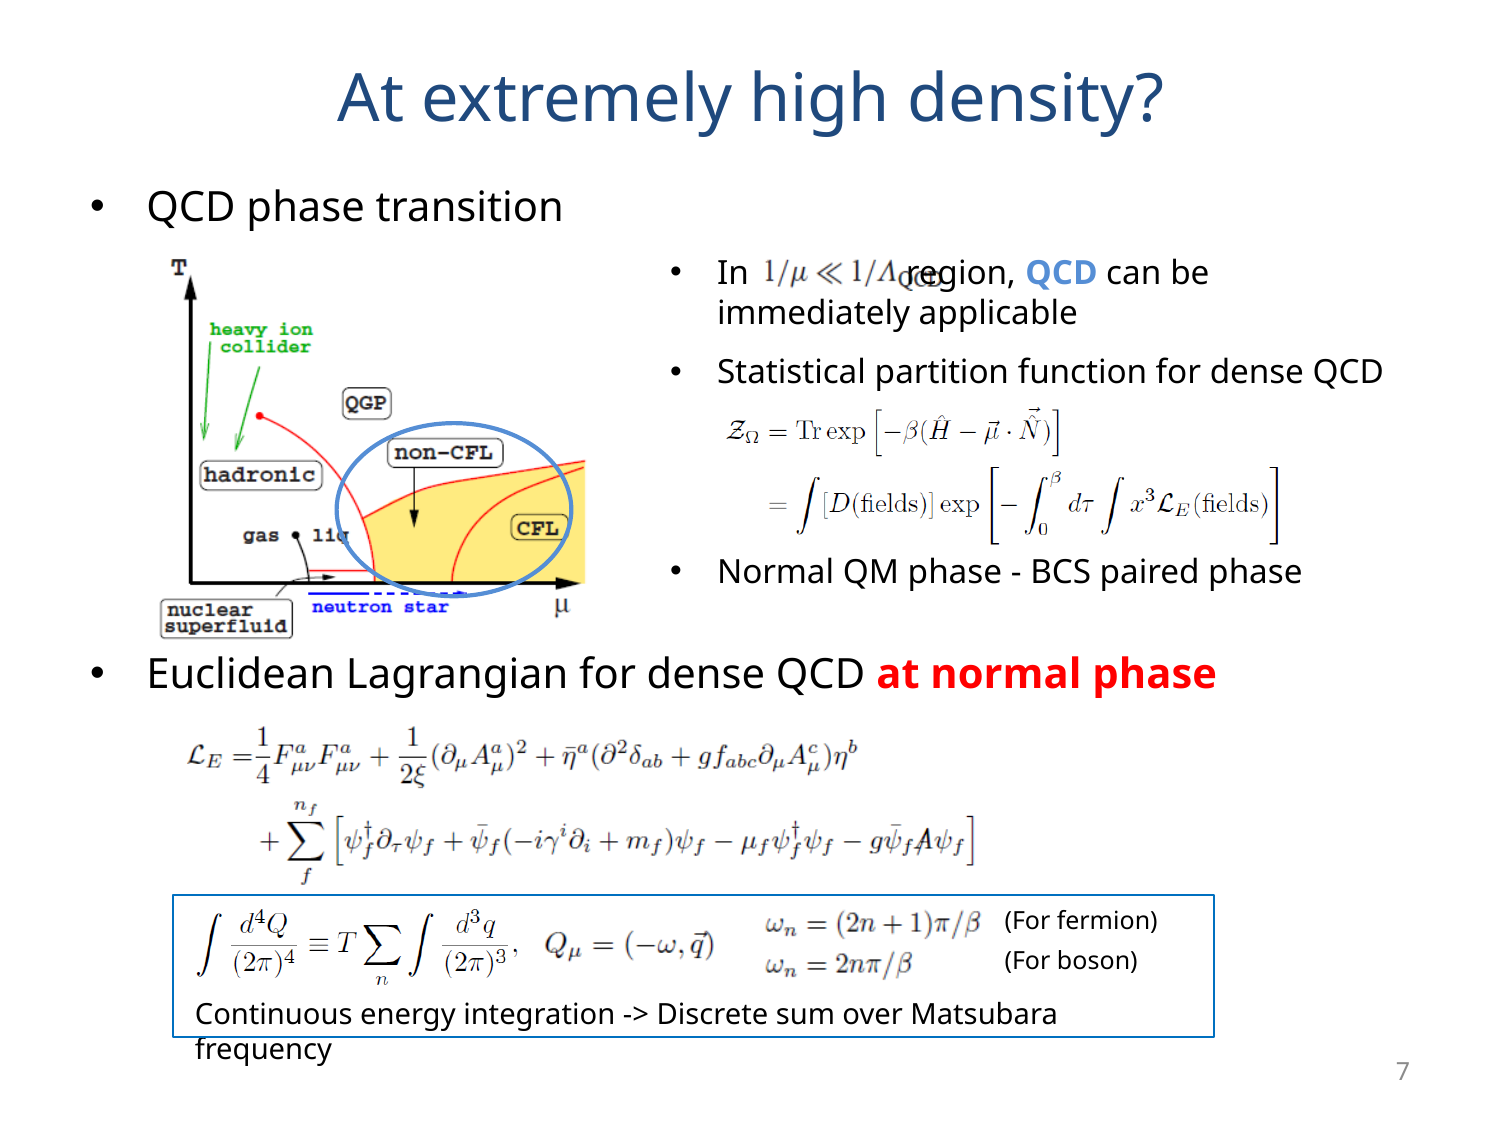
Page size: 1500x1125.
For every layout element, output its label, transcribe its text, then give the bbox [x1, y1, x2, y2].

picture [537, 927, 715, 967]
text_box Continuous energy integration -> Discrete sum over Matsubara frequency [179, 1039, 1213, 1073]
text_box (For fermion) (For boson) [989, 896, 1177, 982]
picture [179, 712, 979, 898]
picture [123, 253, 633, 646]
picture [711, 389, 1299, 566]
text_box [171, 893, 1216, 1039]
picture [753, 907, 991, 984]
text_box In region, QCD can be immediately applicable Statistical partition function for dense QCD Normal QM phase - BCS paired phase [655, 243, 1412, 598]
picture [173, 903, 524, 988]
list QCD phase transition Euclidean Lagrangian for dense QCD at normal phase [75, 172, 1425, 1005]
picture [761, 253, 945, 291]
title At extremely high density? [76, 42, 1427, 147]
slide_number 7 [1074, 1042, 1425, 1103]
